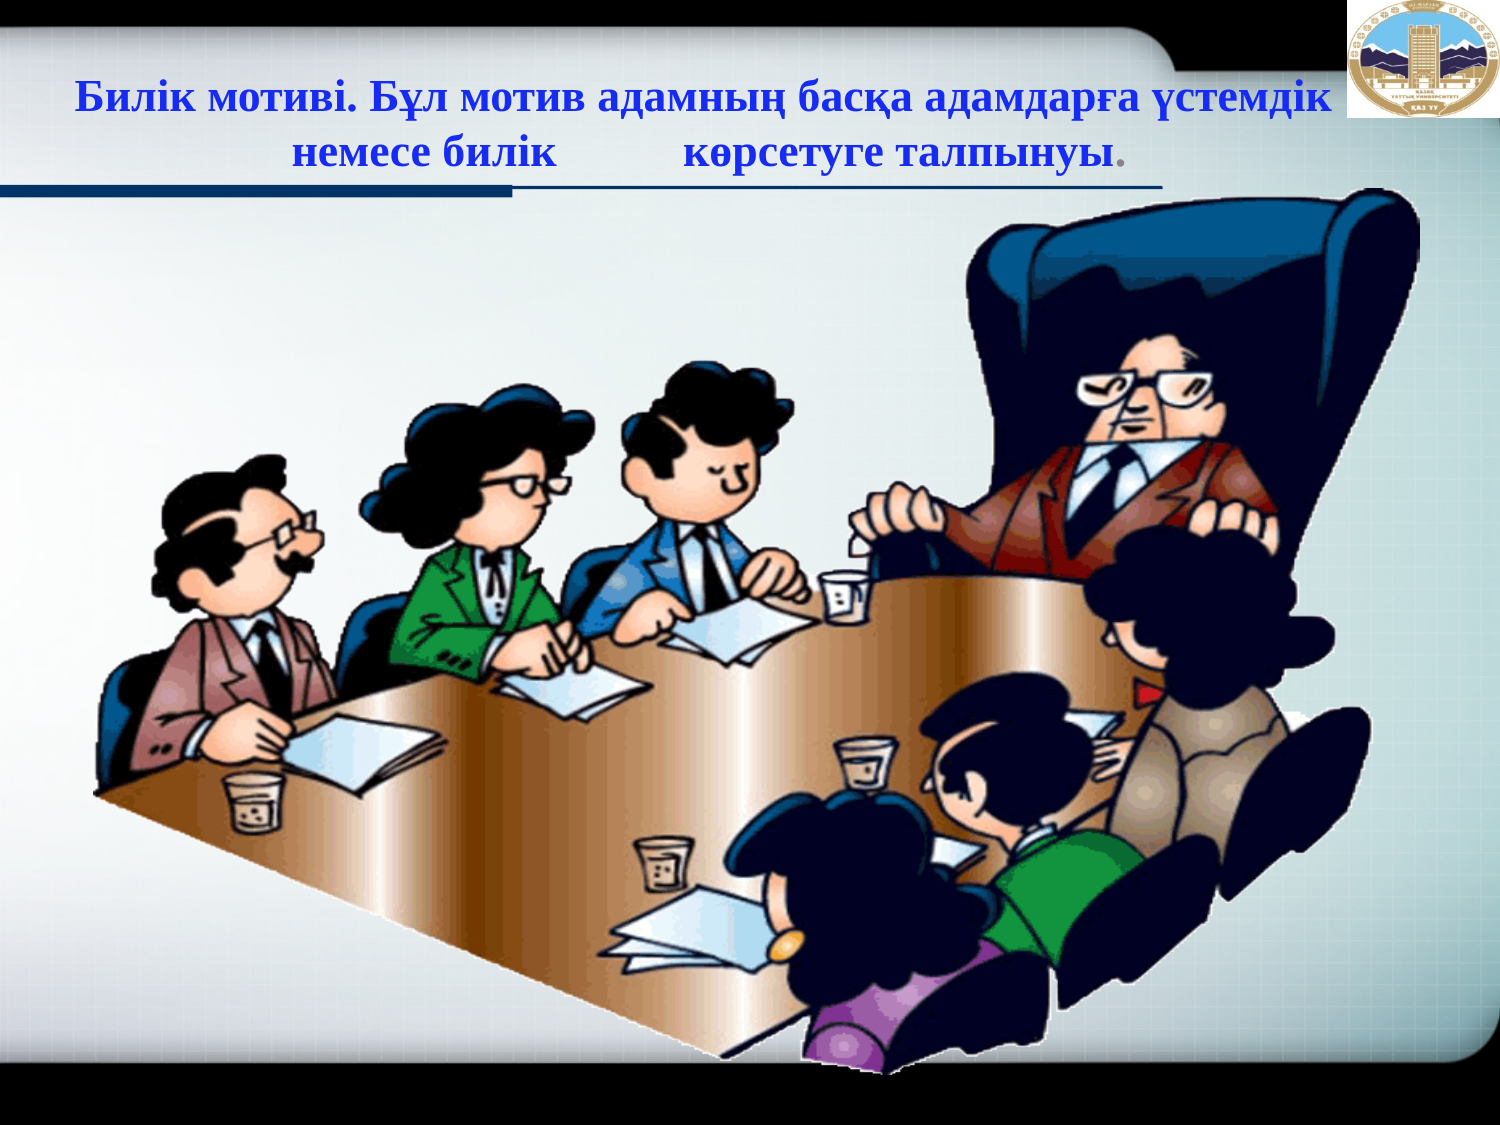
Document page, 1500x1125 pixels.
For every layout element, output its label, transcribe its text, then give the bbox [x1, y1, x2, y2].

text_box Билiк мотивi. Бұл мотив адамның басқа адамдарға үстемдiк немесе билiк көрсетуге талпынуы. [0, 58, 1442, 184]
picture [0, 0, 1500, 1125]
